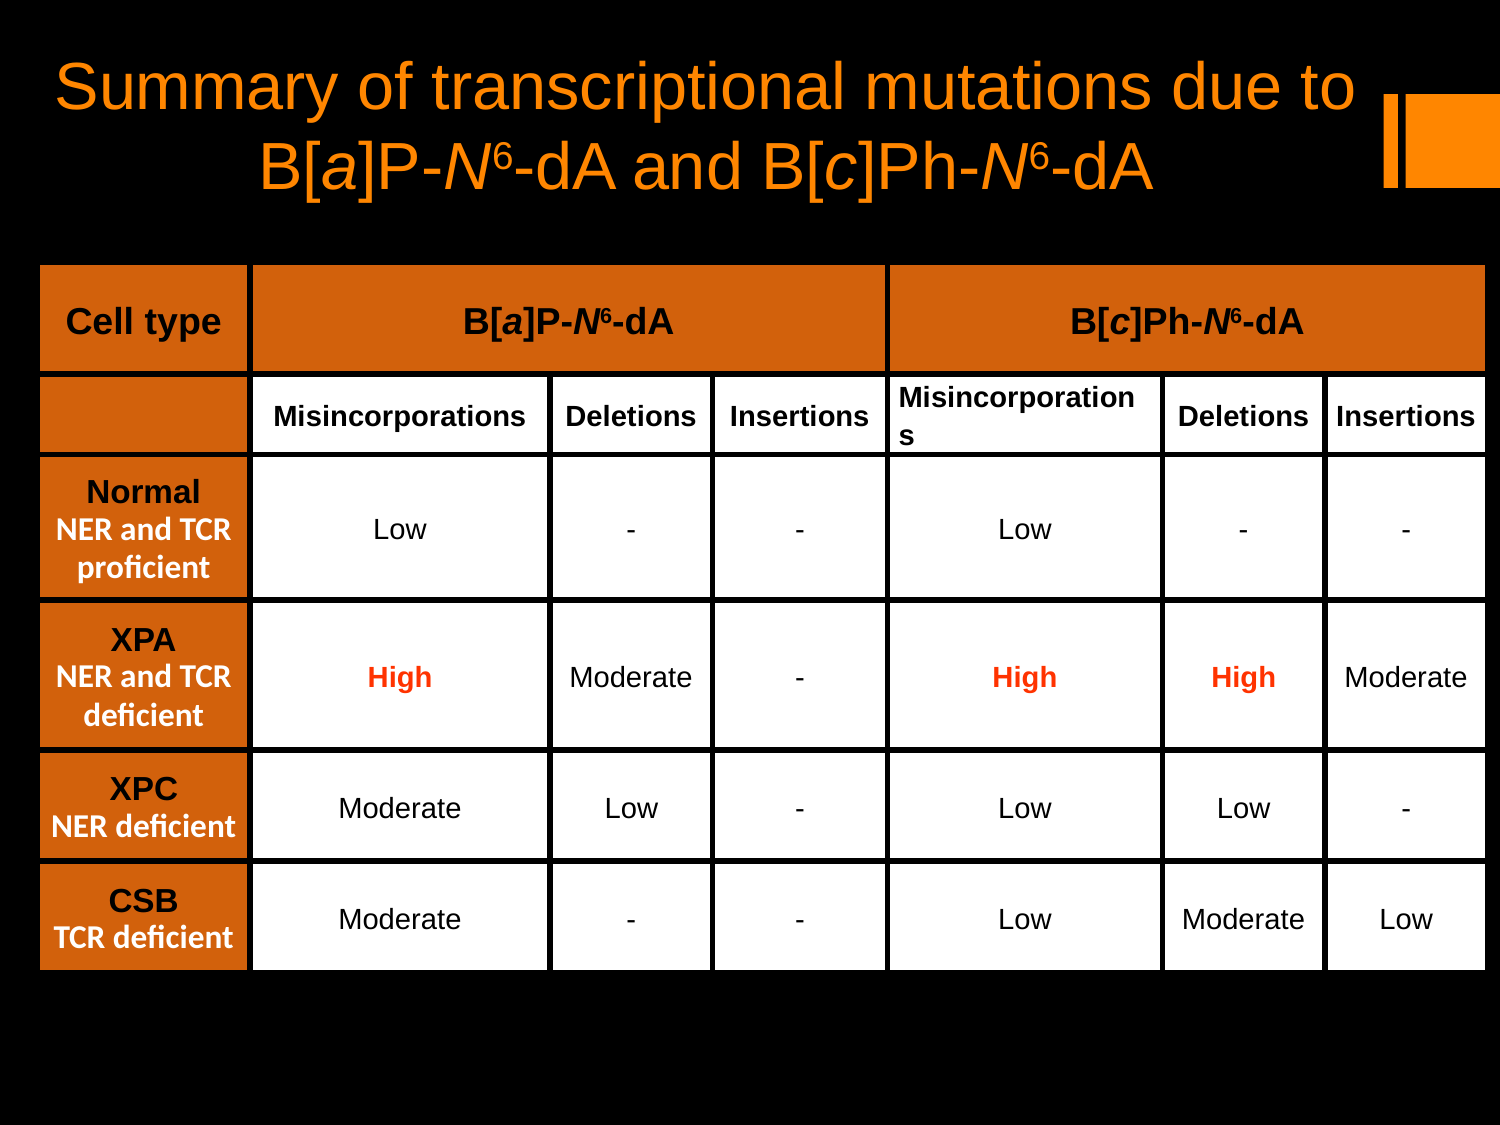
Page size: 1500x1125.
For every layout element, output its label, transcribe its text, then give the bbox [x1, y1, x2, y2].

table_cell High [890, 603, 1160, 747]
table_cell Normal NER and TCR proficient [40, 457, 247, 597]
table_cell Low [553, 753, 710, 858]
table_header B[c]Ph-N6-dA [890, 265, 1485, 371]
table_cell - [715, 457, 885, 597]
table_cell - [1328, 753, 1485, 858]
table_cell High [253, 603, 547, 747]
table_cell Misincorporations [253, 377, 547, 452]
table_cell Deletions [553, 377, 710, 452]
table_cell Insertions [1328, 377, 1485, 452]
table_cell XPA NER and TCR deficient [40, 603, 247, 747]
table_cell Low [253, 457, 547, 597]
table_cell Insertions [715, 377, 885, 452]
table_cell - [1328, 457, 1485, 597]
table_cell High [1165, 603, 1322, 747]
table_cell Low [890, 457, 1160, 597]
table_cell - [715, 603, 885, 747]
table_cell - [715, 864, 885, 970]
table_cell XPC NER deficient [40, 753, 247, 858]
table_cell - [1165, 457, 1322, 597]
table_cell CSB TCR deficient [40, 864, 247, 970]
table_cell Deletions [1165, 377, 1322, 452]
table_cell Misincorporations [890, 377, 1160, 452]
table_cell Moderate [253, 864, 547, 970]
table_cell [40, 377, 247, 452]
table_cell Moderate [253, 753, 547, 858]
table_header B[a]P-N6-dA [253, 265, 885, 371]
table_cell Low [890, 753, 1160, 858]
table_cell Low [1328, 864, 1485, 970]
table_cell - [553, 864, 710, 970]
table_cell Low [1165, 753, 1322, 858]
table_cell - [553, 457, 710, 597]
table_header Cell type [40, 265, 247, 371]
table_cell Moderate [1328, 603, 1485, 747]
table_cell - [715, 753, 885, 858]
table_cell Moderate [1165, 864, 1322, 970]
table_cell Low [890, 864, 1160, 970]
title Summary of transcriptional mutations due to B[a]P-N6-dA and B[c]Ph-N6-dA [12, 62, 1400, 263]
table_cell Moderate [553, 603, 710, 747]
